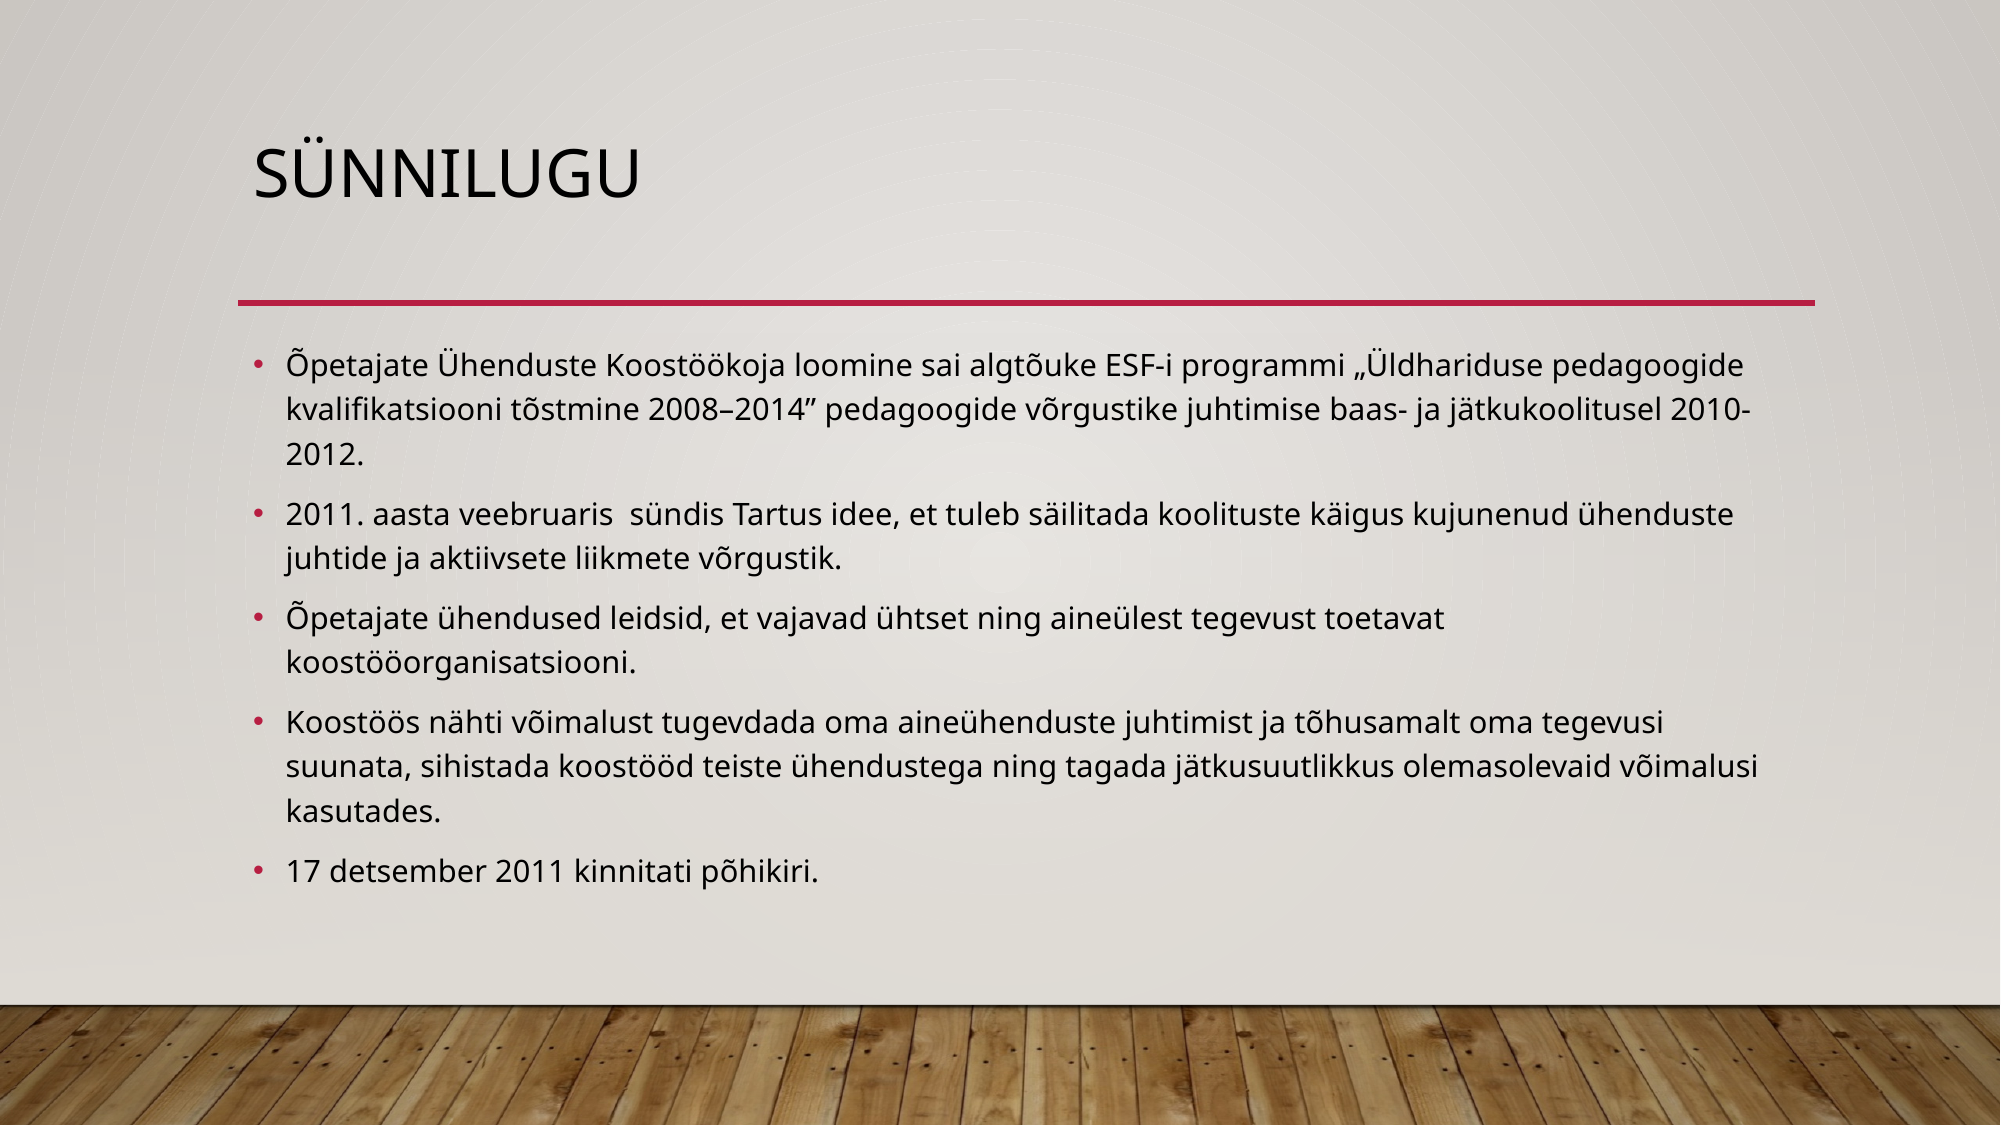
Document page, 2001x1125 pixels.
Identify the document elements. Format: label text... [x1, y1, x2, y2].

picture [0, 1005, 2000, 1125]
title Sünnilugu [238, 131, 1814, 305]
list Õpetajate Ühenduste Koostöökoja loomine sai algtõuke ESF-i programmi „Üldhariduse pedagoogide kvalifikatsiooni tõstmine 2008–2014” pedagoogide võrgustike juhtimise baas- ja jätkukoolitusel 2010-2012. 2011. aasta veebruaris sündis Tartus idee, et tuleb säilitada koolituste käigus kujunenud ühenduste juhtide ja aktiivsete liikmete võrgustik. Õpetajate ühendused leidsid, et vajavad ühtset ning aineülest tegevust toetavat koostööorganisatsiooni. Koostöös nähti võimalust tugevdada oma aineühenduste juhtimist ja tõhusamalt oma tegevusi suunata, sihistada koostööd teiste ühendustega ning tagada jätkusuutlikkus olemasolevaid võimalusi kasutades. 17 detsember 2011 kinnitati põhikiri. [238, 330, 1814, 897]
